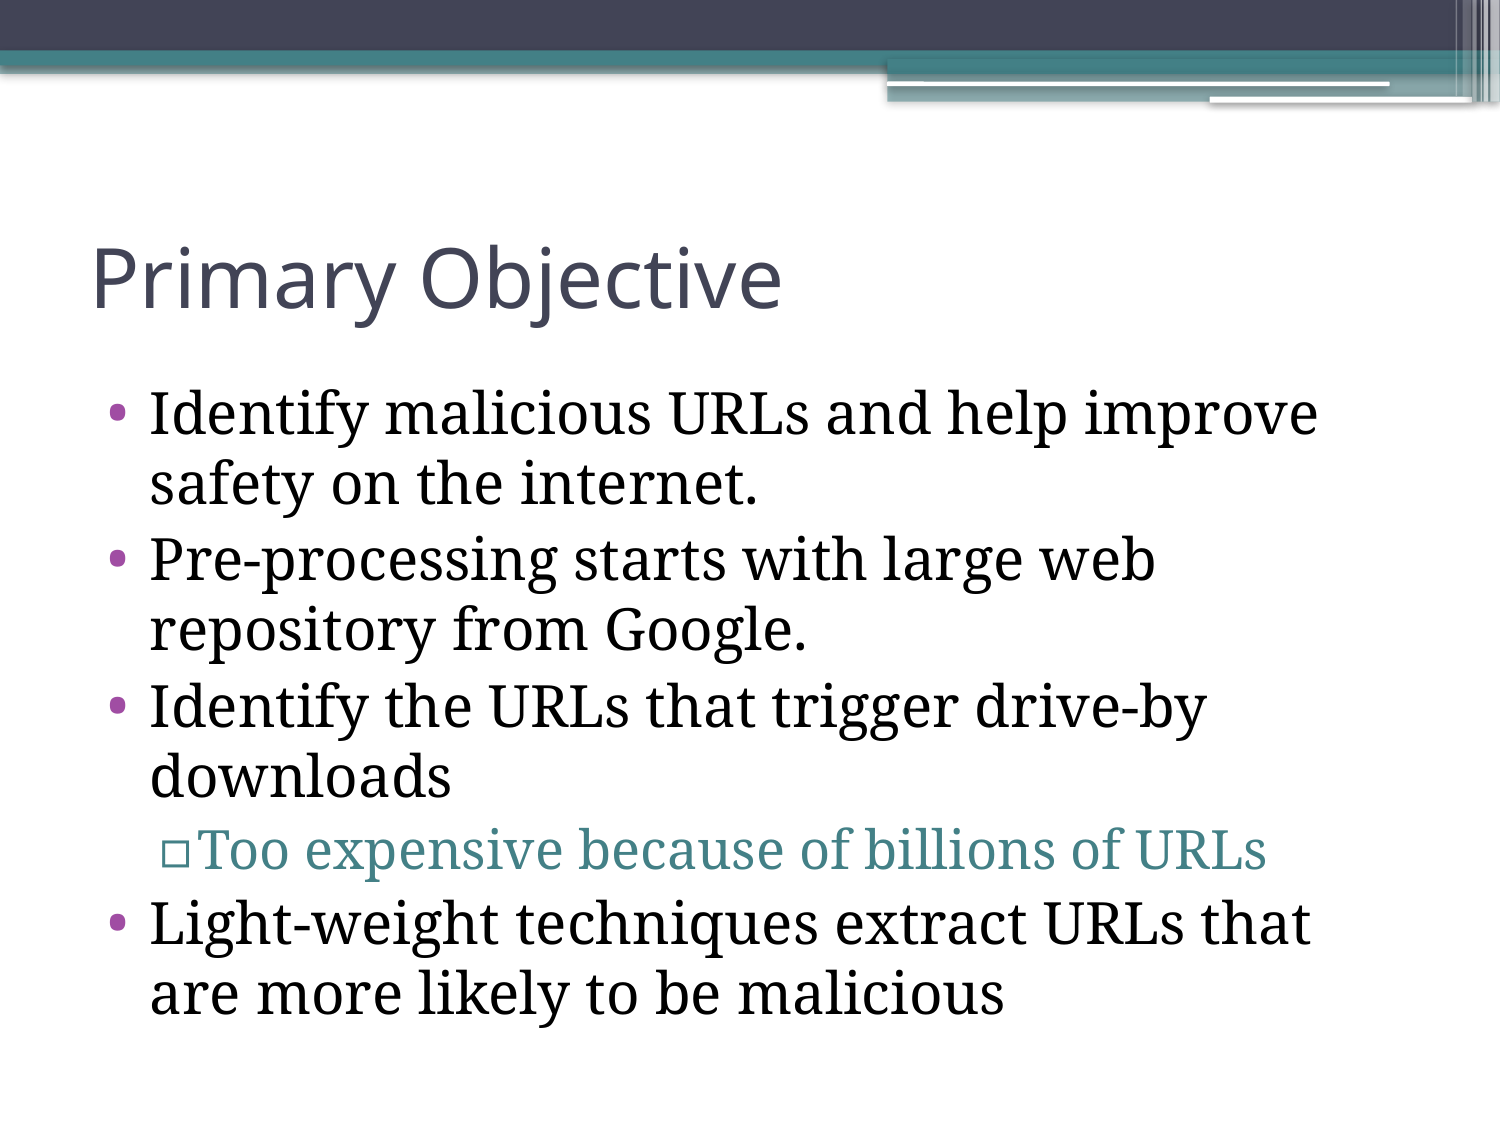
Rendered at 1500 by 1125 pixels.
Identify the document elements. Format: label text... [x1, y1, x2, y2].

list Identify malicious URLs and help improve safety on the internet. Pre-processing starts with large web repository from Google. Identify the URLs that trigger drive-by downloads Too expensive because of billions of URLs Light-weight techniques extract URLs that are more likely to be malicious [75, 368, 1425, 1079]
title Primary Objective [75, 187, 1425, 363]
